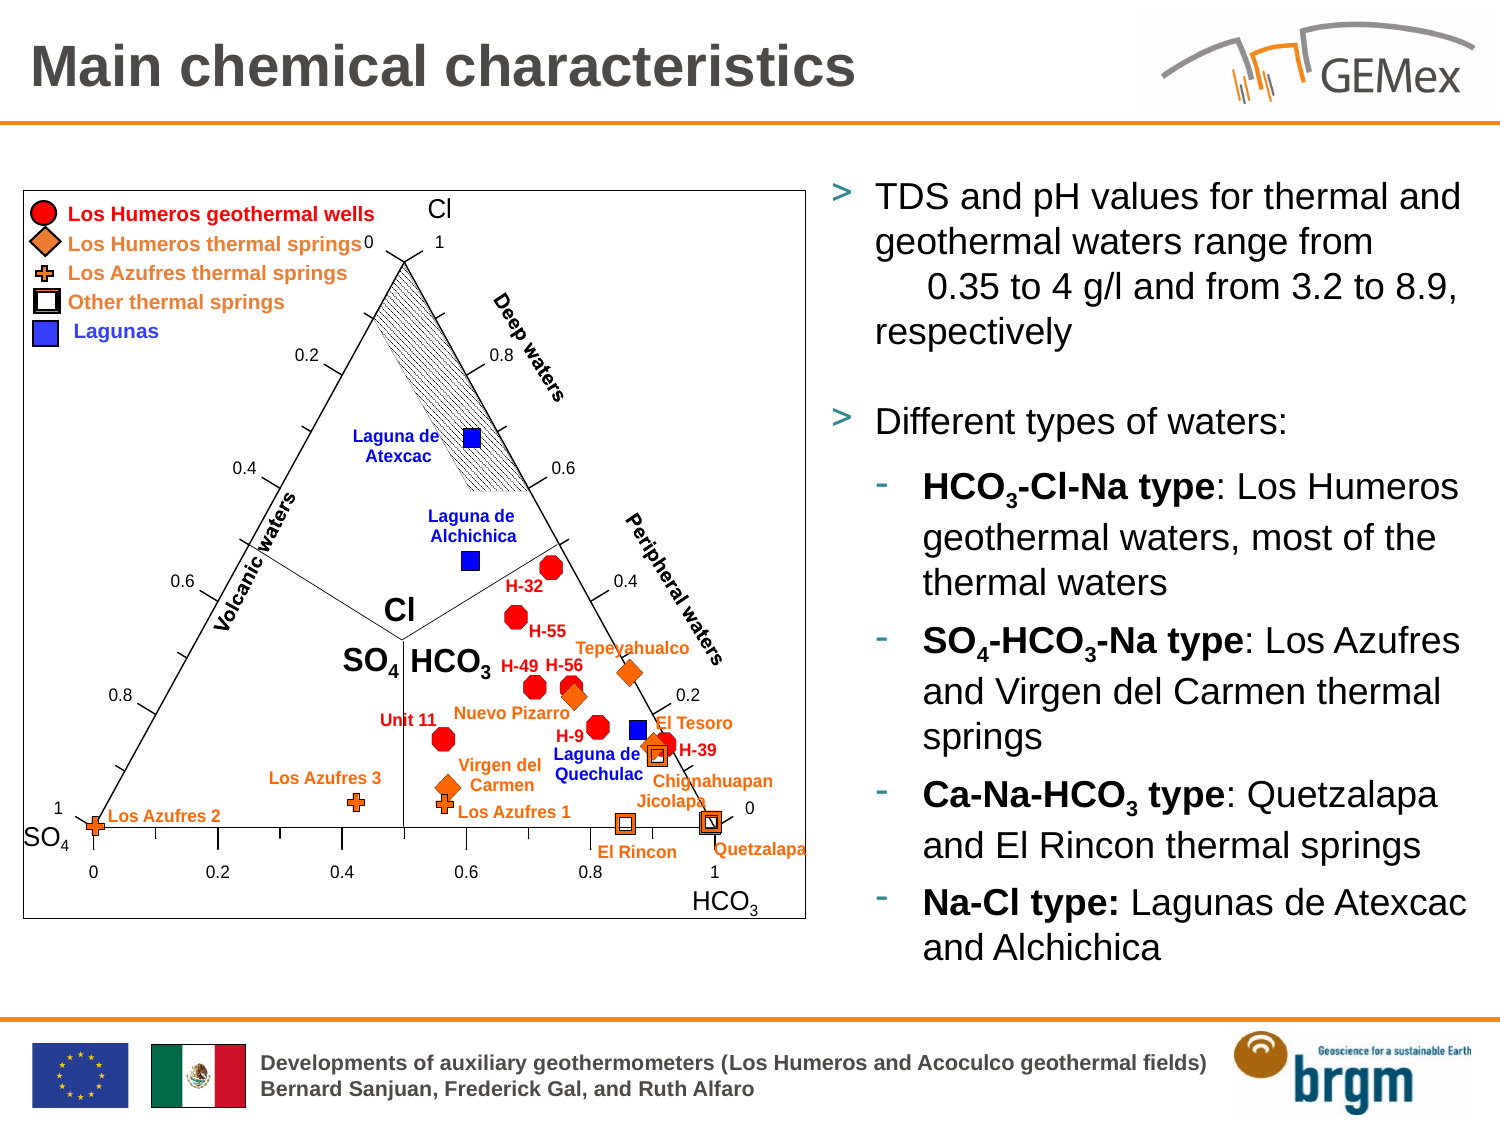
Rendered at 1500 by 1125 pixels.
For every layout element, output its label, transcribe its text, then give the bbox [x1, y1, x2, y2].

picture [1352, 1075, 1361, 1095]
text_box Developments of auxiliary geothermometers (Los Humeros and Acoculco geothermal fields) Bernard Sanjuan, Frederick Gal, and Ruth Alfaro [245, 1041, 1234, 1109]
picture [1138, 9, 1492, 114]
text_box Main chemical characteristics [0, 20, 944, 106]
picture [1234, 1031, 1471, 1115]
picture [32, 1043, 129, 1108]
picture [151, 1044, 246, 1108]
text_box TDS and pH values for thermal and geothermal waters range from 0.35 to 4 g/l and from 3.2 to 8.9, respectively Different types of waters: HCO3-Cl-Na type: Los Humeros geothermal waters, most of the thermal waters SO4-HCO3-Na type: Los Azufres and Virgen del Carmen thermal springs Ca-Na-HCO3 type: Quetzalapa and El Rincon thermal springs Na-Cl type: Lagunas de Atexcac and Alchichica [816, 164, 1486, 976]
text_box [23, 190, 806, 919]
